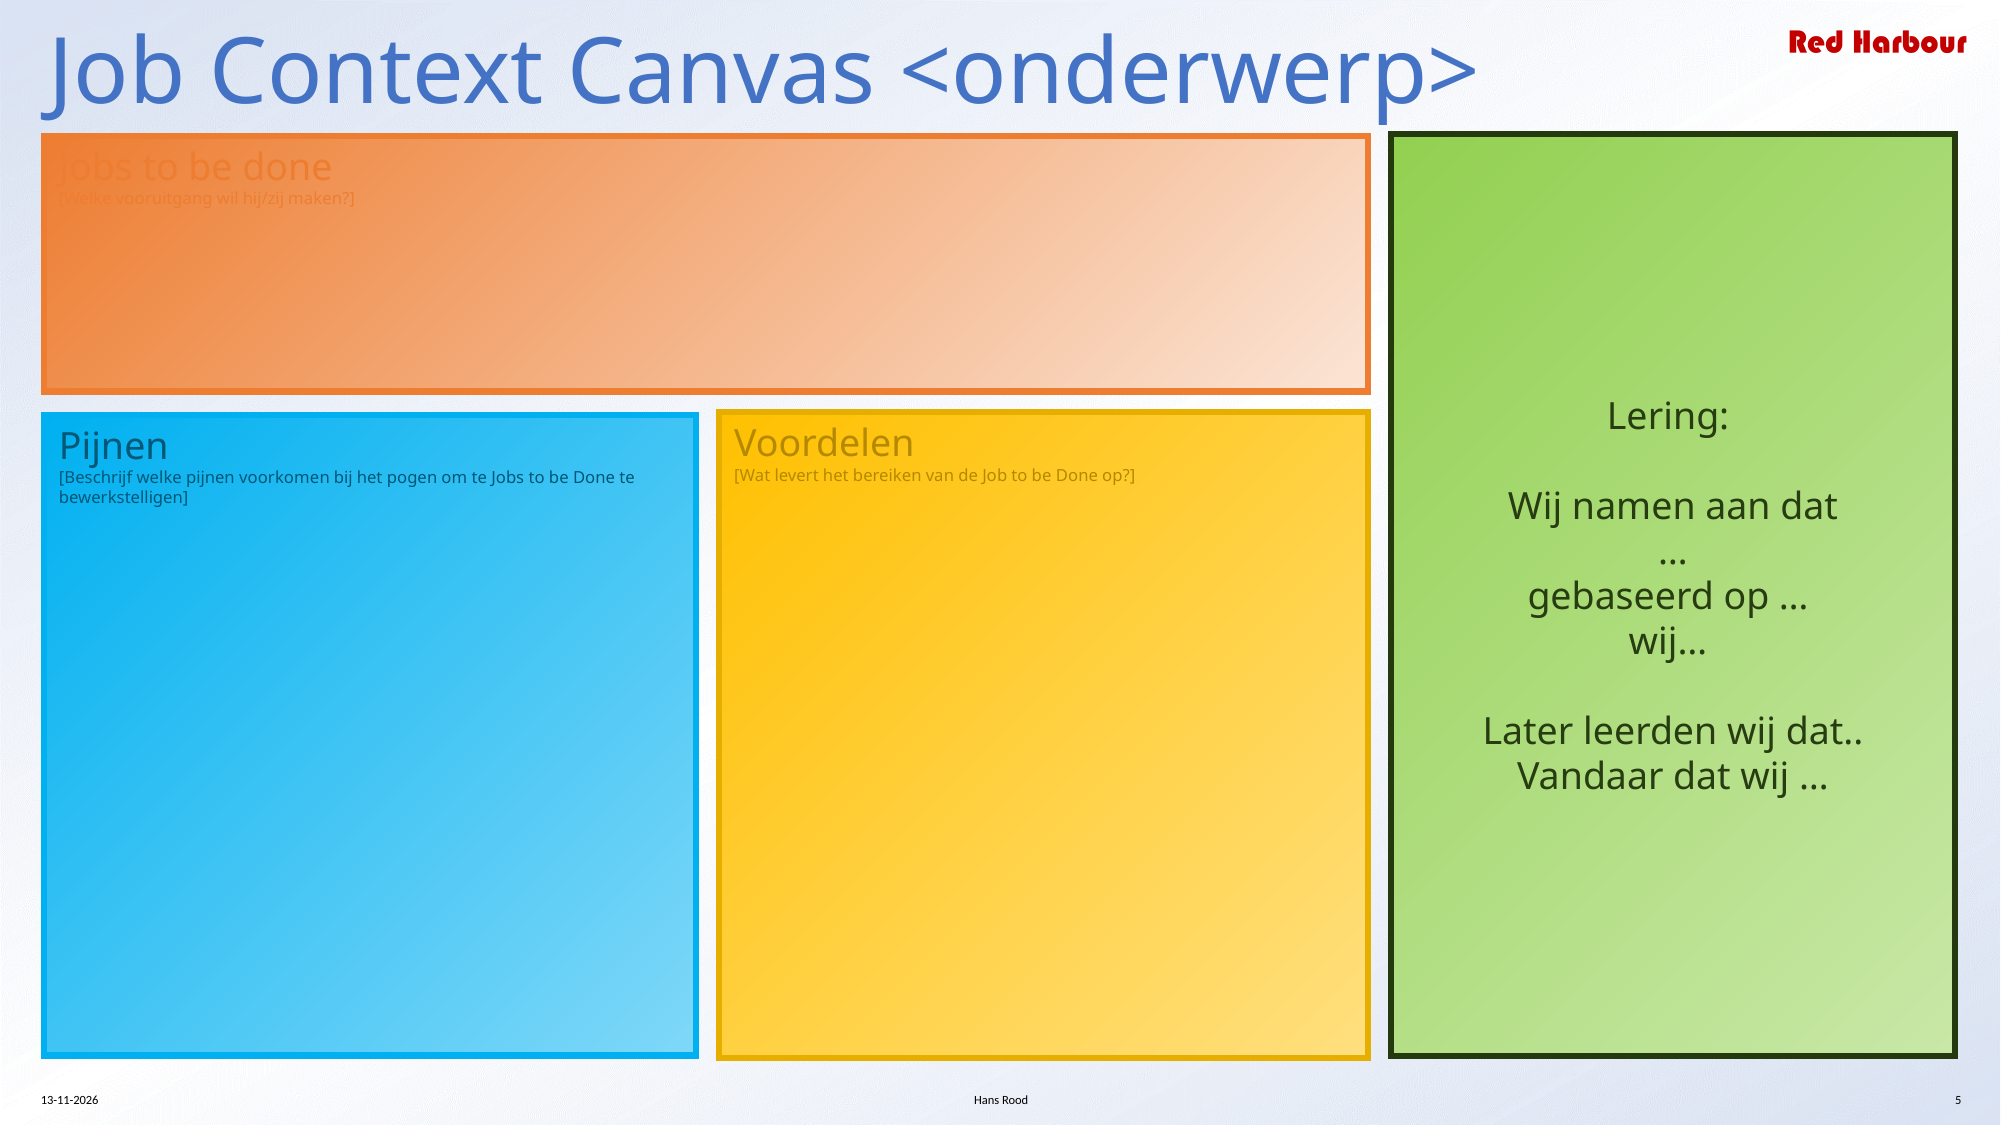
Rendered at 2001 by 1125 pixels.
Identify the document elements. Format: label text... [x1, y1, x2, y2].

title Job Context Canvas <onderwerp> [28, 4, 1692, 130]
picture [0, 0, 2001, 1125]
text_box 5-8-2021 [26, 1084, 477, 1117]
text_box Hans Rood [663, 1084, 1339, 1117]
text_box Lering: Wij namen aan dat … gebaseerd op … wij… Later leerden wij dat.. Vandaar dat wij … [1390, 133, 1956, 1057]
text_box Voordelen [Wat levert het bereiken van de Job to be Done op?] [718, 411, 1369, 1059]
text_box Pijnen [Beschrijf welke pijnen voorkomen bij het pogen om te Jobs to be Done te bewerkstelligen] [43, 414, 697, 1057]
text_box Jobs to be done [Welke vooruitgang wil hij/zij maken?] [43, 135, 1369, 393]
text_box 5 [1526, 1084, 1977, 1117]
